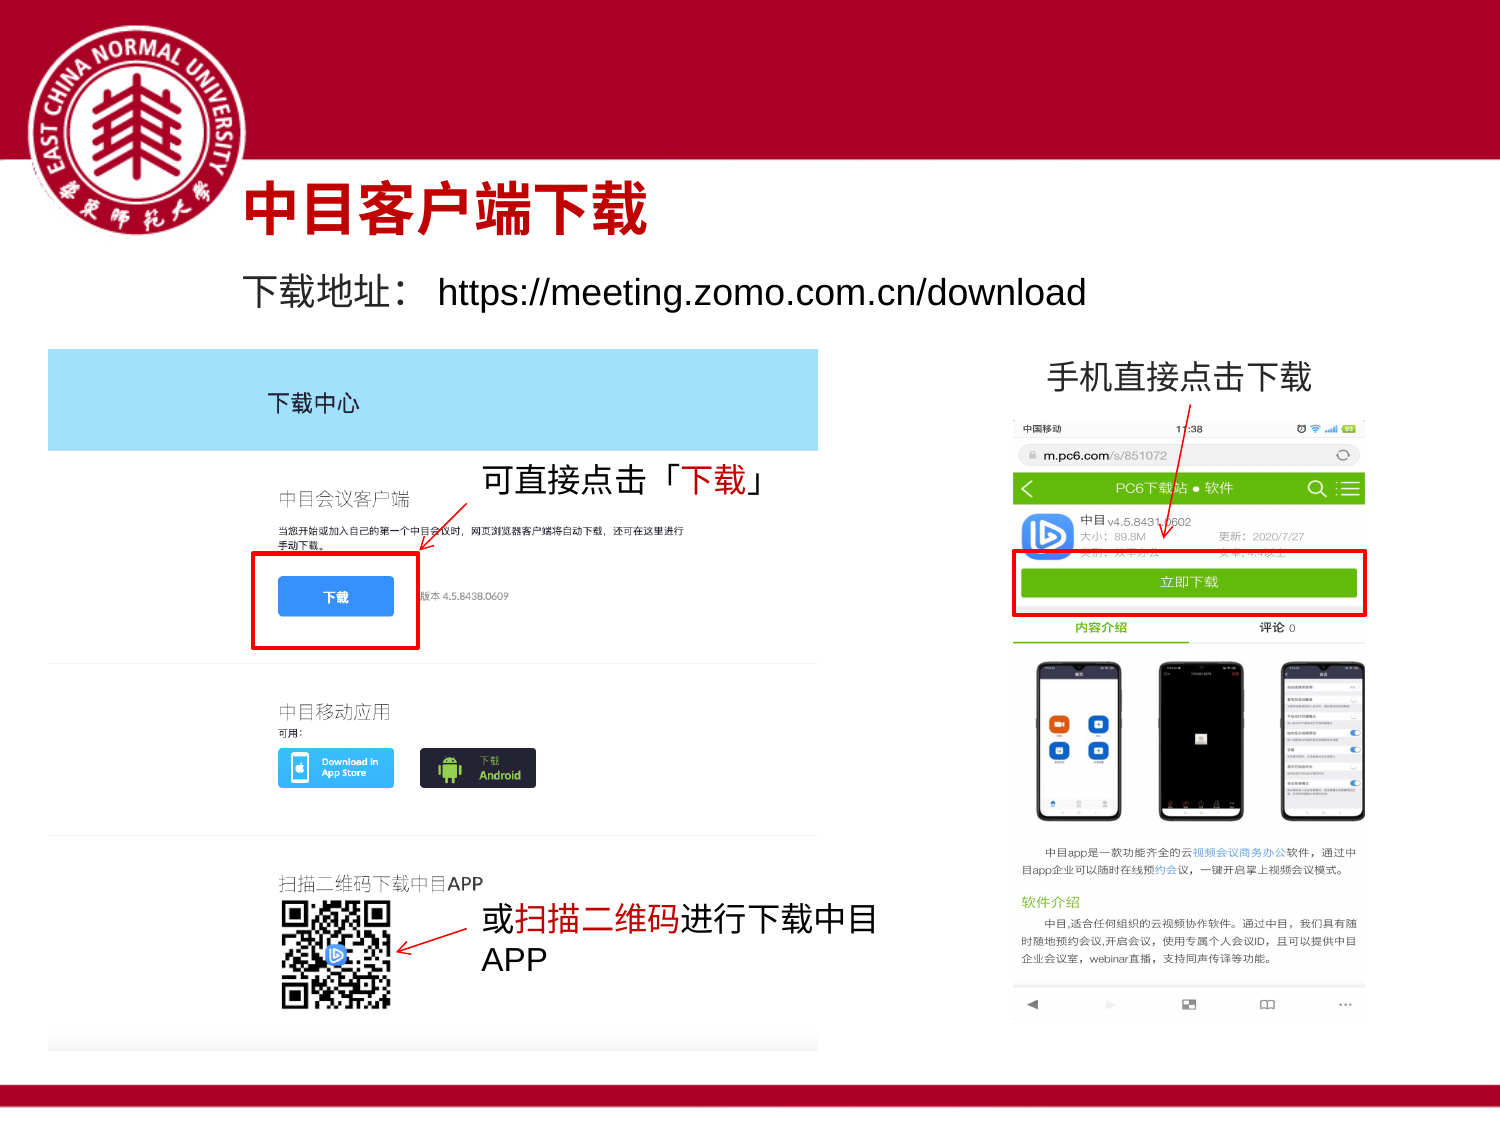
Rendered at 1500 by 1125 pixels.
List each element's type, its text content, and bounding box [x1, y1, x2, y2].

picture [0, 0, 1500, 1125]
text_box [395, 928, 467, 953]
text_box 中目客户端下载 [226, 164, 734, 250]
text_box 可直接点击「下载」 或扫描二维码进行下载中目APP [822, 451, 961, 986]
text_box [1163, 404, 1191, 540]
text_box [418, 503, 467, 551]
text_box 下载地址：https://meeting.zomo.com.cn/download [226, 260, 1117, 321]
text_box 手机直接点击下载 [1032, 348, 1375, 404]
